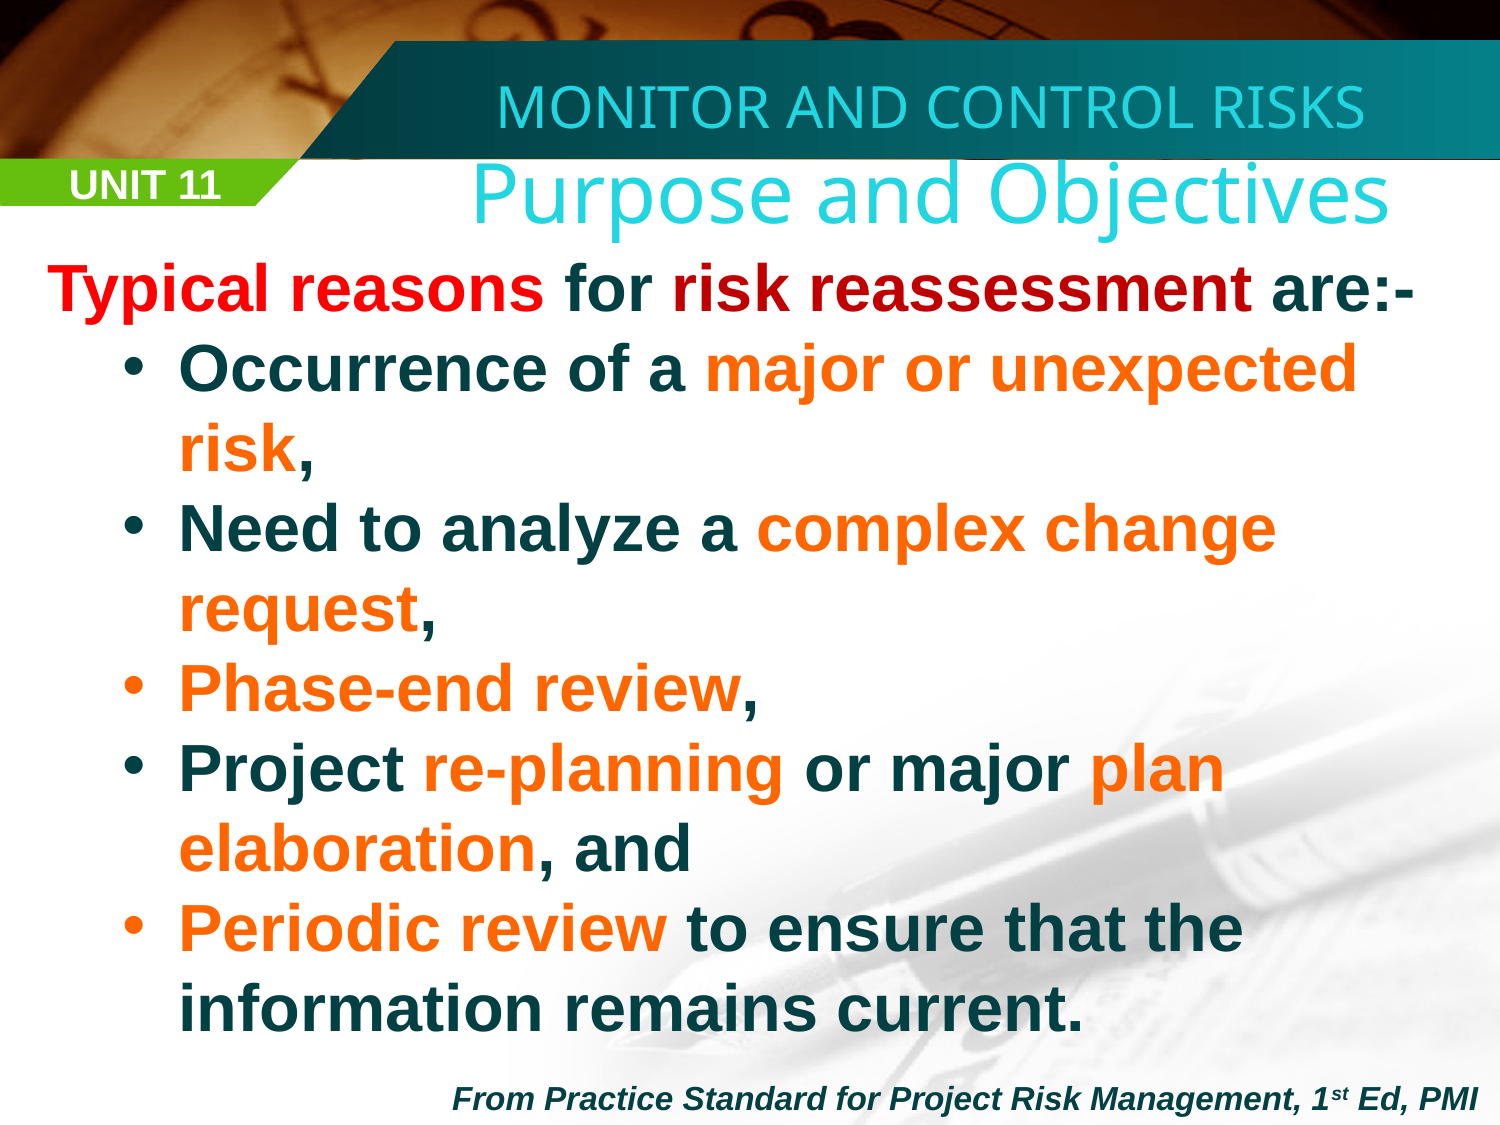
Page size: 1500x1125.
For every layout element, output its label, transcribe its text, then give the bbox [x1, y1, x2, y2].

text_box From Practice Standard for Project Risk Management, 1st Ed, PMI [437, 1069, 1500, 1125]
picture [0, 0, 1500, 158]
picture [490, 1013, 1500, 1069]
text_box MONITOR AND CONTROL RISKS Purpose and Objectives [350, 63, 1500, 248]
text_box Typical reasons for risk reassessment are:- Occurrence of a major or unexpected risk, Need to analyze a complex change request, Phase-end review, Project re-planning or major plan elaboration, and Periodic review to ensure that the information remains current. [32, 237, 1500, 1013]
text_box UNIT 11 [0, 149, 296, 215]
